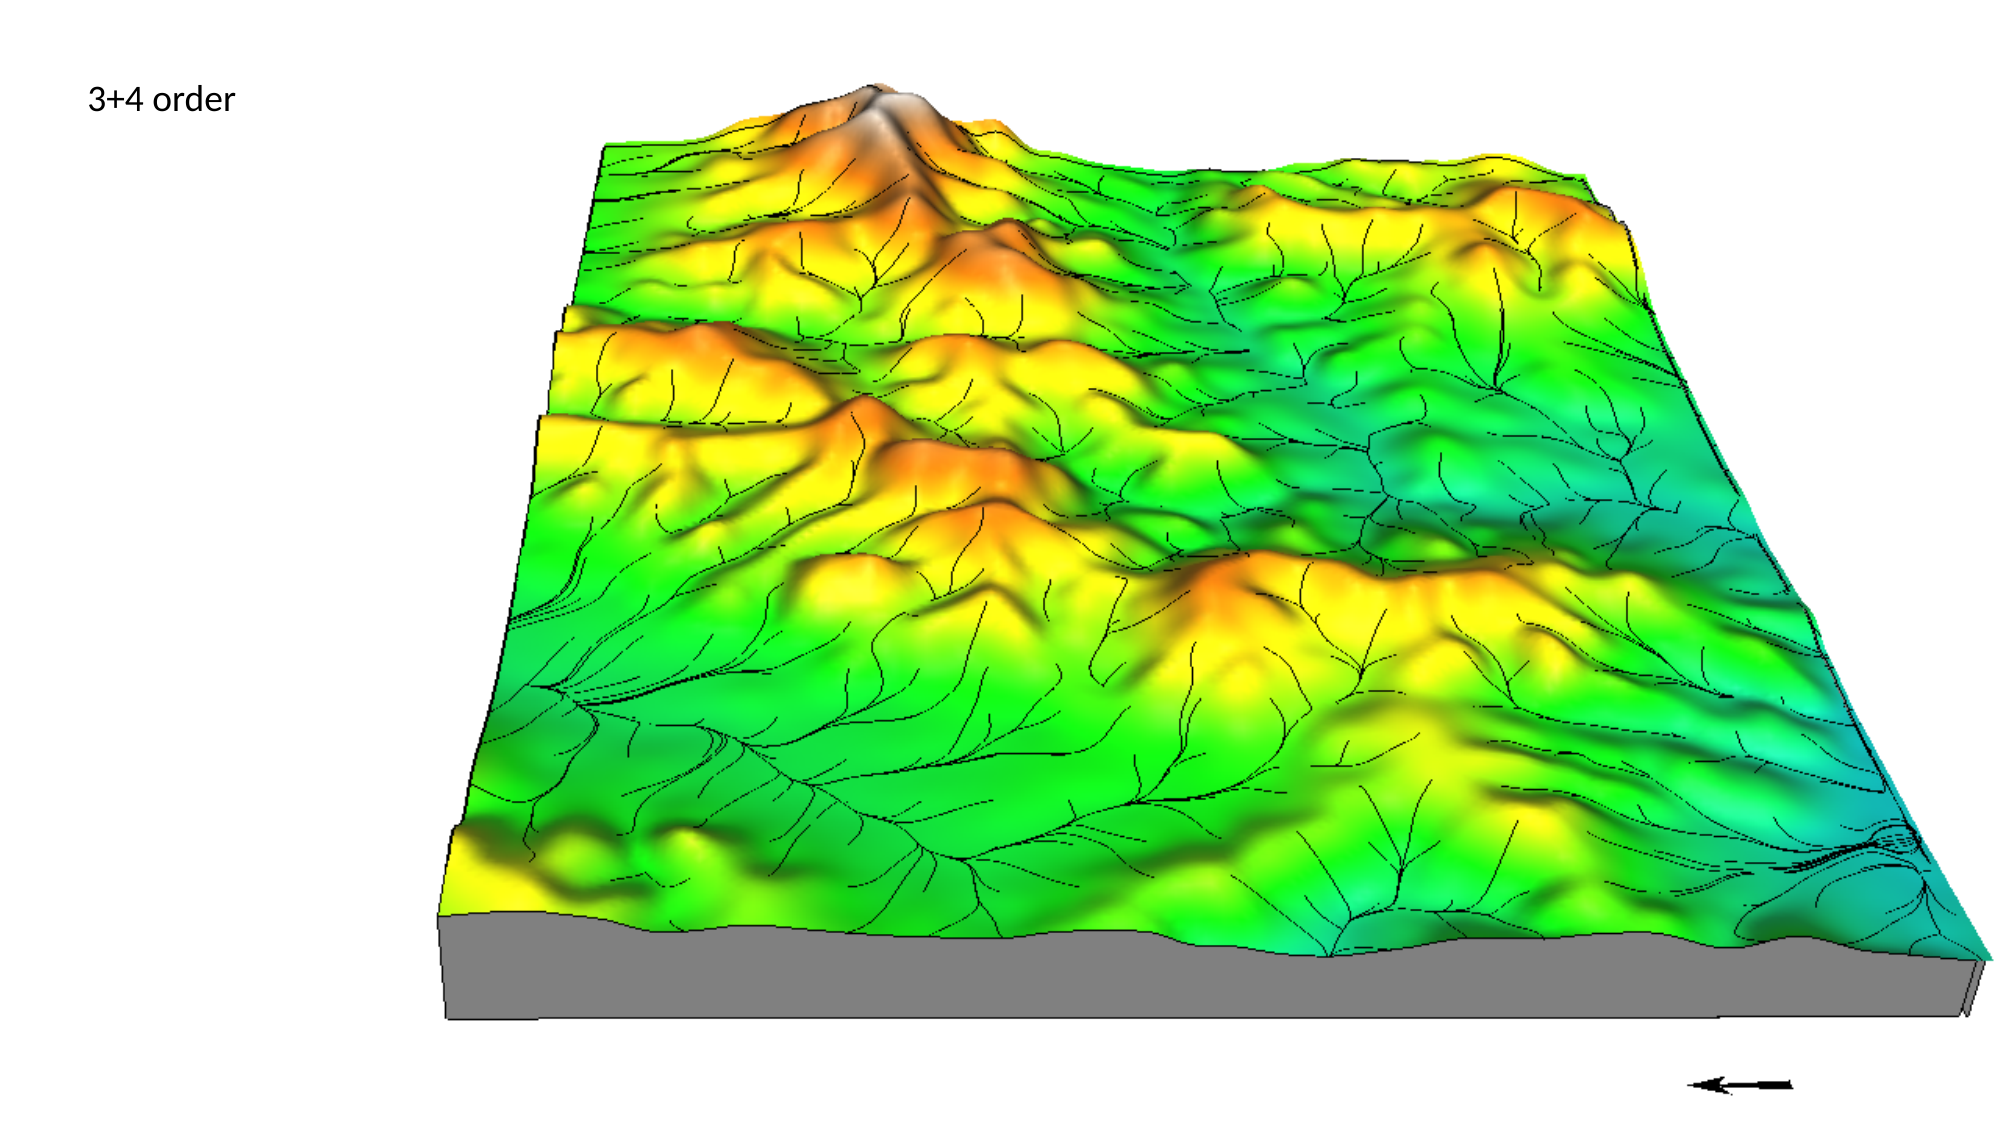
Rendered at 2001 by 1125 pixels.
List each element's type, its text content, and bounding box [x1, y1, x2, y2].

picture [284, 0, 2000, 1125]
text_box 3+4 order [72, 66, 252, 172]
